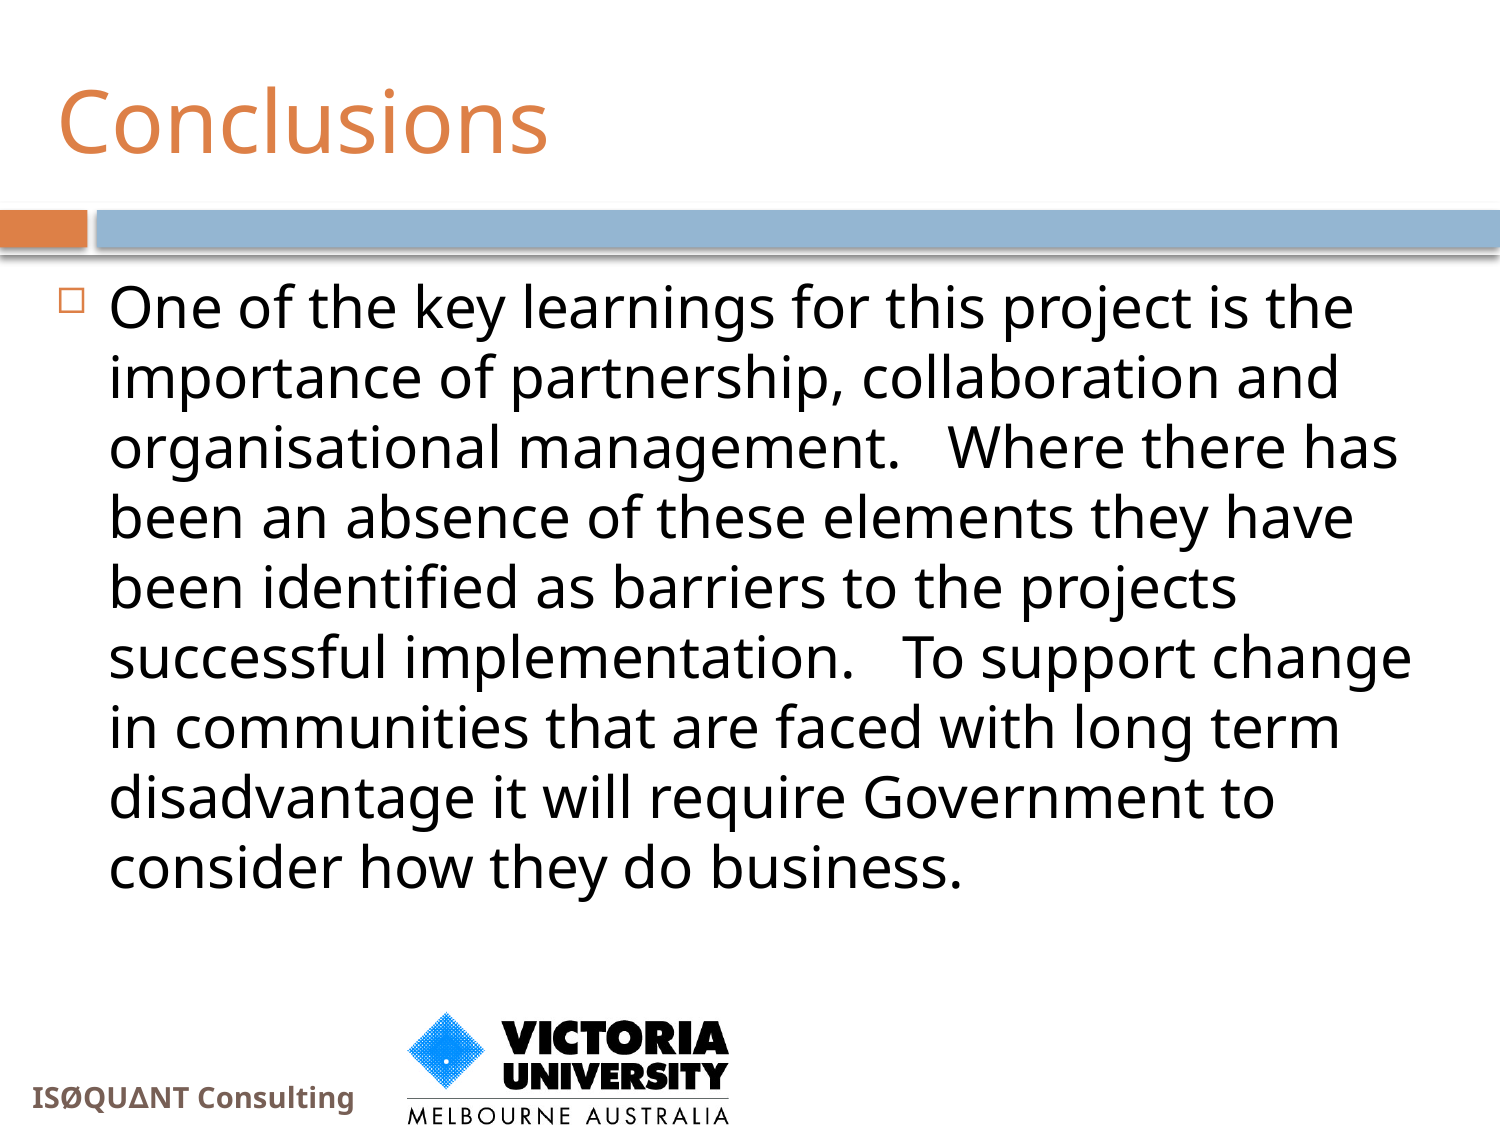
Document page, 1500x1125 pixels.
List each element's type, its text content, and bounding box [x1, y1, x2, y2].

list One of the key learnings for this project is the importance of partnership, collaboration and organisational management. Where there has been an absence of these elements they have been identified as barriers to the projects successful implementation. To support change in communities that are faced with long term disadvantage it will require Government to consider how they do business. [41, 262, 1471, 1000]
title Conclusions [41, 37, 1459, 200]
footer ISØQU∆NT Consulting [17, 1069, 384, 1125]
picture [407, 1011, 729, 1125]
